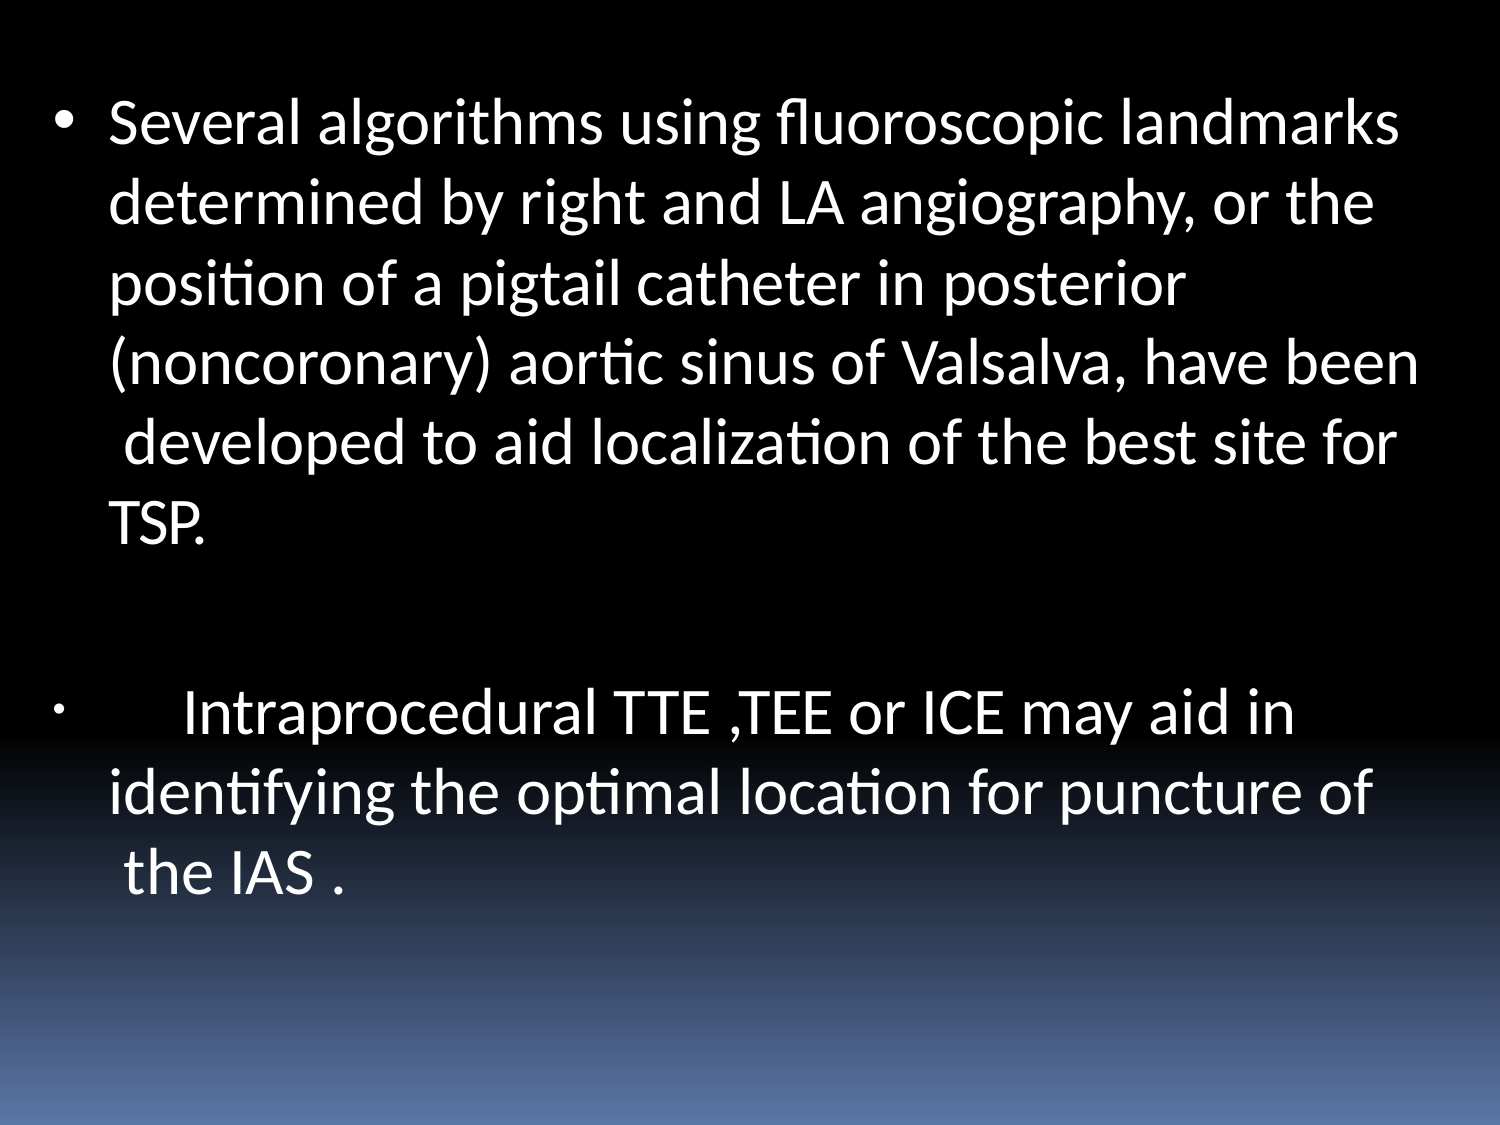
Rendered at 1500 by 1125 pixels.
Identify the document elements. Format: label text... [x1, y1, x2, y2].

text_box Several algorithms using fluoroscopic landmarks determined by right and LA angiography, or the position of a pigtail catheter in posterior (noncoronary) aortic sinus of Valsalva, have been developed to aid localization of the best site for TSP. Intraprocedural TTE ,TEE or ICE may aid in identifying the optimal location for puncture of the IAS . [50, 76, 1436, 909]
